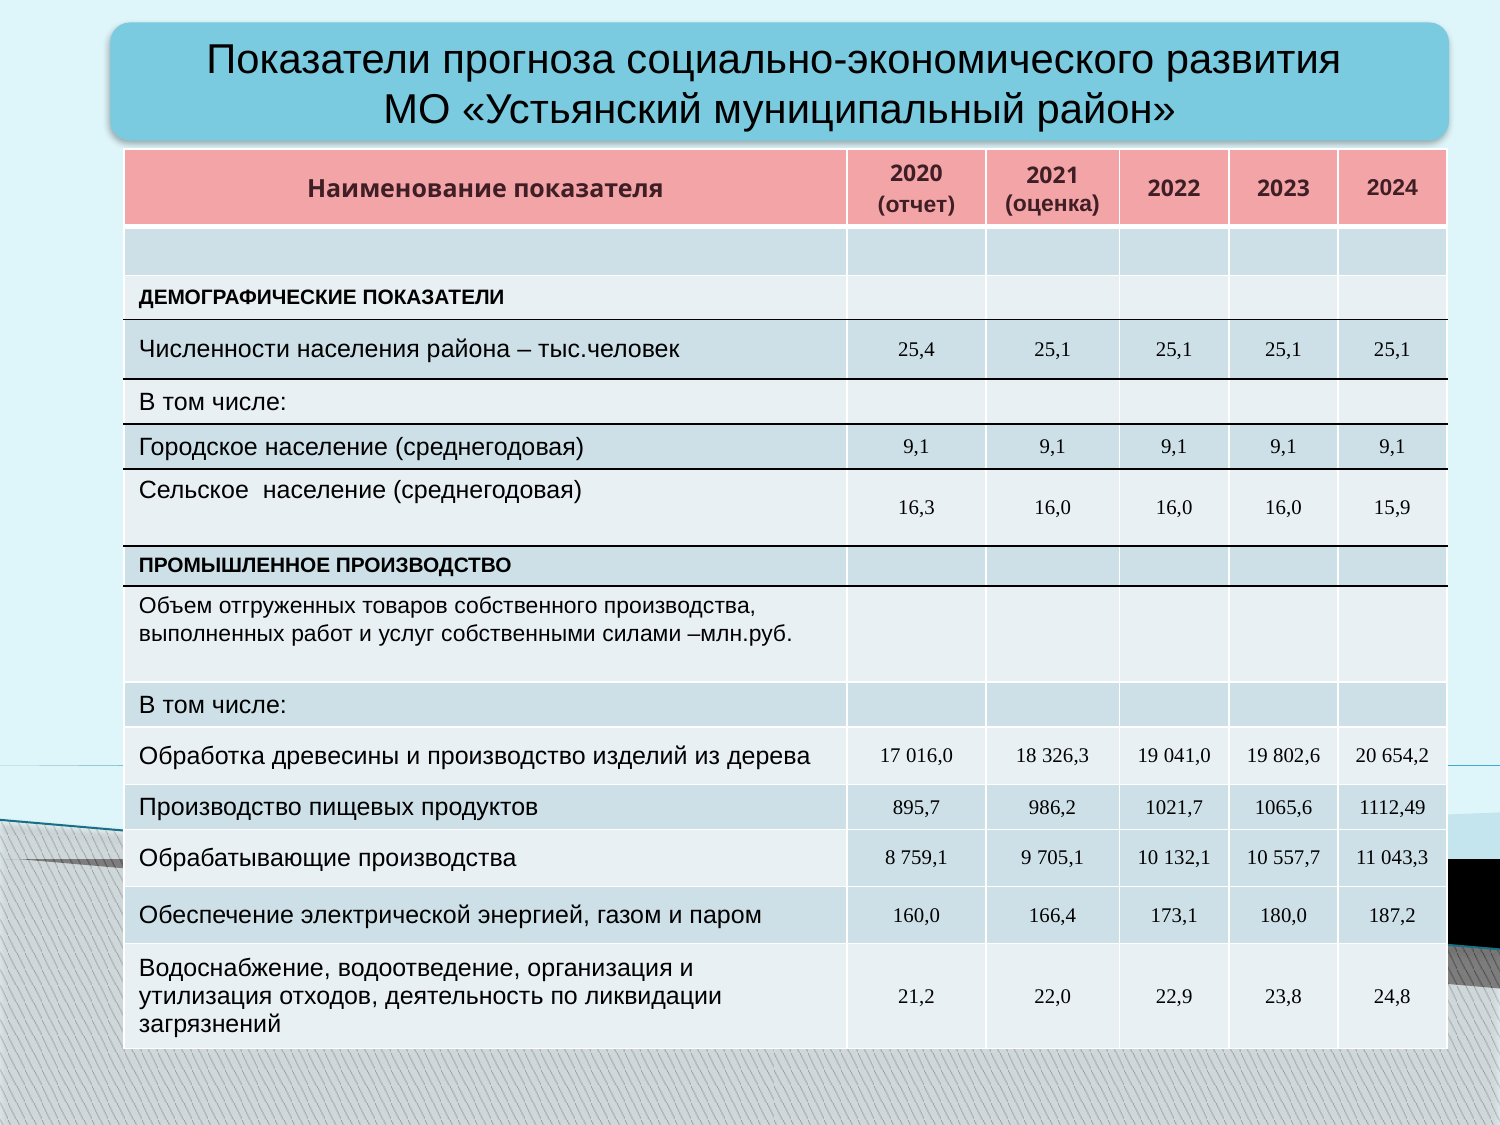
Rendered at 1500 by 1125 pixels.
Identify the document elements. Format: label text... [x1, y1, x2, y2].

table_cell [1230, 276, 1337, 319]
table_cell [987, 276, 1119, 319]
table_cell [1120, 229, 1228, 275]
table_cell Обрабатывающие производства [125, 830, 846, 886]
table_cell 16,0 [987, 470, 1119, 545]
table_cell [1230, 683, 1337, 726]
table_cell [1339, 547, 1446, 585]
table_cell [1120, 276, 1228, 319]
table_cell [1230, 547, 1337, 585]
table_cell [848, 683, 985, 726]
table_cell 23,8 [1230, 944, 1337, 1048]
picture [1448, 946, 1500, 989]
table_header 2024 [1339, 150, 1446, 224]
table_cell [1120, 547, 1228, 585]
table_cell 25,1 [1339, 320, 1446, 378]
table_cell [848, 380, 985, 423]
table_cell 10 132,1 [1120, 830, 1228, 886]
table_header 2020 (отчет) [848, 150, 985, 224]
table_header 2021 (оценка) [987, 150, 1119, 224]
table_cell Городское население (среднегодовая) [125, 425, 846, 468]
table_cell 180,0 [1230, 887, 1337, 943]
table_cell Водоснабжение, водоотведение, организация и утилизация отходов, деятельность по ликвидации загрязнений [125, 944, 846, 1048]
table_cell 8 759,1 [848, 830, 985, 886]
table_cell [848, 547, 985, 585]
table_cell Объем отгруженных товаров собственного производства, выполненных работ и услуг собственными силами –млн.руб. [125, 587, 846, 681]
table_cell 16,0 [1120, 470, 1228, 545]
table_cell 15,9 [1339, 470, 1446, 545]
table_cell 166,4 [987, 887, 1119, 943]
table_cell [848, 587, 985, 681]
table_cell 1065,6 [1230, 785, 1337, 829]
table_cell 21,2 [848, 944, 985, 1048]
table_cell 10 557,7 [1230, 830, 1337, 886]
table_cell В том числе: [125, 683, 846, 726]
table_cell 25,1 [1230, 320, 1337, 378]
table_cell [1230, 229, 1337, 275]
table_cell [1339, 683, 1446, 726]
table_cell 20 654,2 [1339, 728, 1446, 784]
table_cell [1230, 587, 1337, 681]
table_cell 187,2 [1339, 887, 1446, 943]
table_cell 16,0 [1230, 470, 1337, 545]
picture [5, 859, 123, 869]
table_cell [848, 229, 985, 275]
text_box Показатели прогноза социально-экономического развития МО «Устьянский муниципальный район» [105, 17, 1454, 146]
table_cell ПРОМЫШЛЕННОЕ ПРОИЗВОДСТВО [125, 547, 846, 585]
table_cell [987, 587, 1119, 681]
table_cell 173,1 [1120, 887, 1228, 943]
table_cell 9,1 [1230, 425, 1337, 468]
table_cell [987, 380, 1119, 423]
table_cell [848, 276, 985, 319]
table_cell 9,1 [987, 425, 1119, 468]
table_cell ДЕМОГРАФИЧЕСКИЕ ПОКАЗАТЕЛИ [125, 276, 846, 319]
table_cell Производство пищевых продуктов [125, 785, 846, 829]
table_cell Обработка древесины и производство изделий из дерева [125, 728, 846, 784]
table_cell [1339, 380, 1446, 423]
table_cell 19 802,6 [1230, 728, 1337, 784]
table_cell 17 016,0 [848, 728, 985, 784]
table_cell 9,1 [1120, 425, 1228, 468]
table_cell Сельское население (среднегодовая) [125, 470, 846, 545]
table_cell 16,3 [848, 470, 985, 545]
table_cell 22,9 [1120, 944, 1228, 1048]
table_cell 24,8 [1339, 944, 1446, 1048]
table_cell [125, 229, 846, 275]
table_cell 22,0 [987, 944, 1119, 1048]
table_cell [1339, 587, 1446, 681]
table_cell [1120, 380, 1228, 423]
table_header 2022 [1120, 150, 1228, 224]
table_cell [987, 683, 1119, 726]
table_cell 1021,7 [1120, 785, 1228, 829]
table_cell 9,1 [1339, 425, 1446, 468]
table_cell [1120, 683, 1228, 726]
table_cell 11 043,3 [1339, 830, 1446, 886]
table_cell 25,1 [1120, 320, 1228, 378]
table_cell [987, 547, 1119, 585]
table_cell 25,1 [987, 320, 1119, 378]
table_cell 9,1 [848, 425, 985, 468]
table_cell 18 326,3 [987, 728, 1119, 784]
table_cell [1230, 380, 1337, 423]
table_cell 19 041,0 [1120, 728, 1228, 784]
table_header Наименование показателя [125, 150, 846, 224]
table_cell [1120, 587, 1228, 681]
table_cell В том числе: [125, 380, 846, 423]
table_cell Обеспечение электрической энергией, газом и паром [125, 887, 846, 943]
table_cell [987, 229, 1119, 275]
table_header 2023 [1230, 150, 1337, 224]
table_cell 160,0 [848, 887, 985, 943]
table_cell 9 705,1 [987, 830, 1119, 886]
table_cell 895,7 [848, 785, 985, 829]
table_cell 25,4 [848, 320, 985, 378]
table_cell Численности населения района – тыс.человек [125, 320, 846, 378]
table_cell [1339, 229, 1446, 275]
table_cell 1112,49 [1339, 785, 1446, 829]
table_cell [1339, 276, 1446, 319]
table_cell 986,2 [987, 785, 1119, 829]
